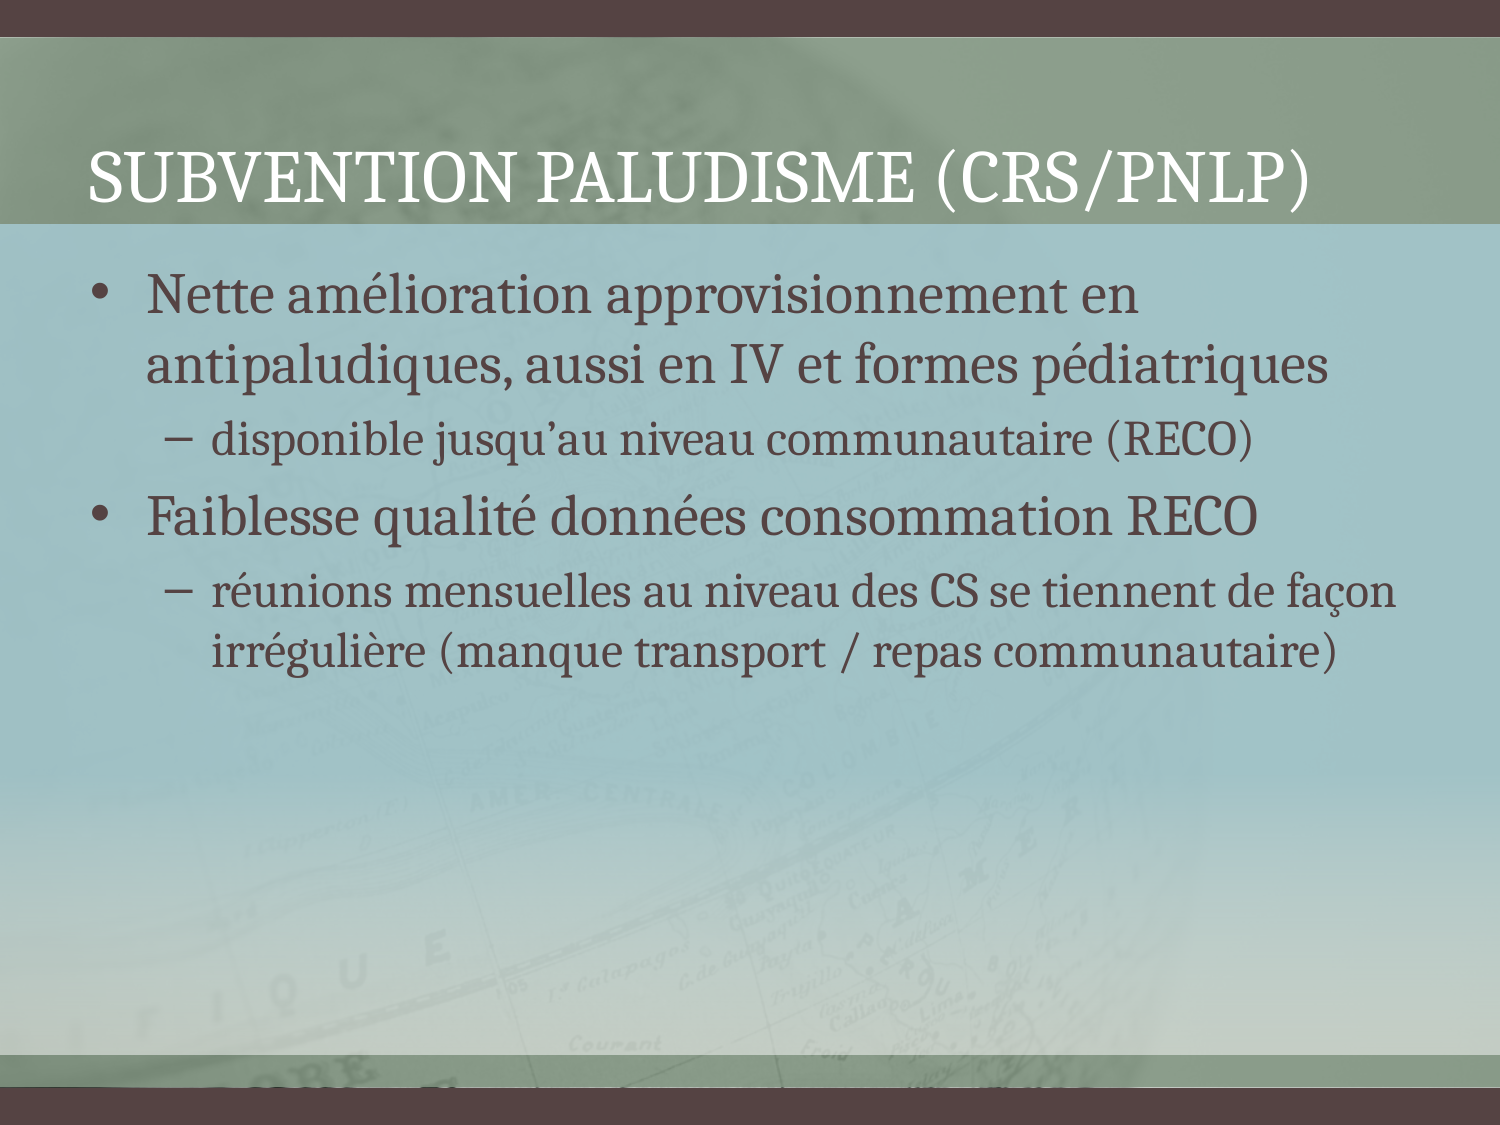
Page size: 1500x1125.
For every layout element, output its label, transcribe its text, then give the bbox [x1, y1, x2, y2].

title Subvention Paludisme (CRS/PNLP) [75, 37, 1425, 225]
list Nette amélioration approvisionnement en antipaludiques, aussi en IV et formes pédiatriques disponible jusqu’au niveau communautaire (RECO) Faiblesse qualité données consommation RECO réunions mensuelles au niveau des CS se tiennent de façon irrégulière (manque transport / repas communautaire) [75, 248, 1425, 1005]
